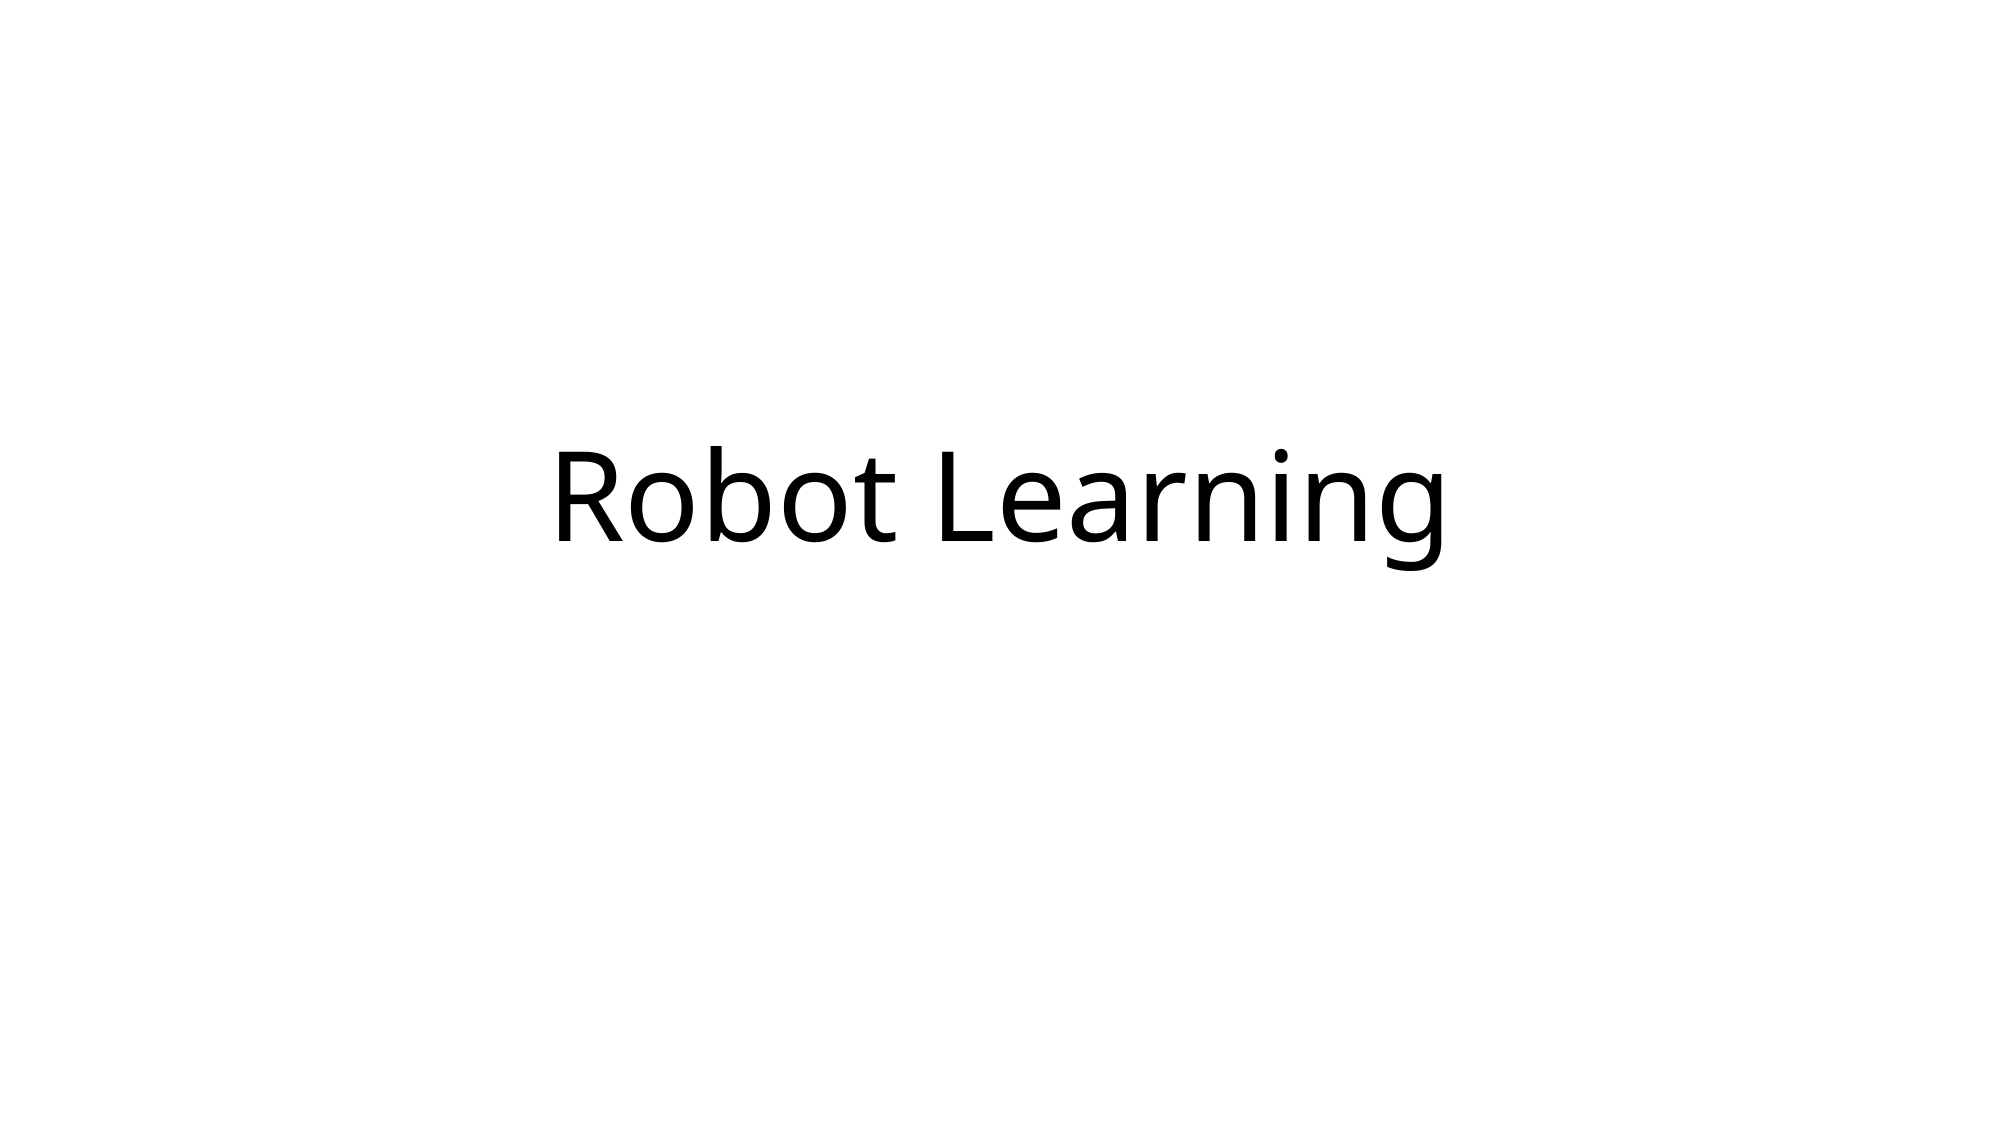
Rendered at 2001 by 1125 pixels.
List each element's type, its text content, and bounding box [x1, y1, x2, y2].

title Robot Learning [249, 184, 1750, 576]
